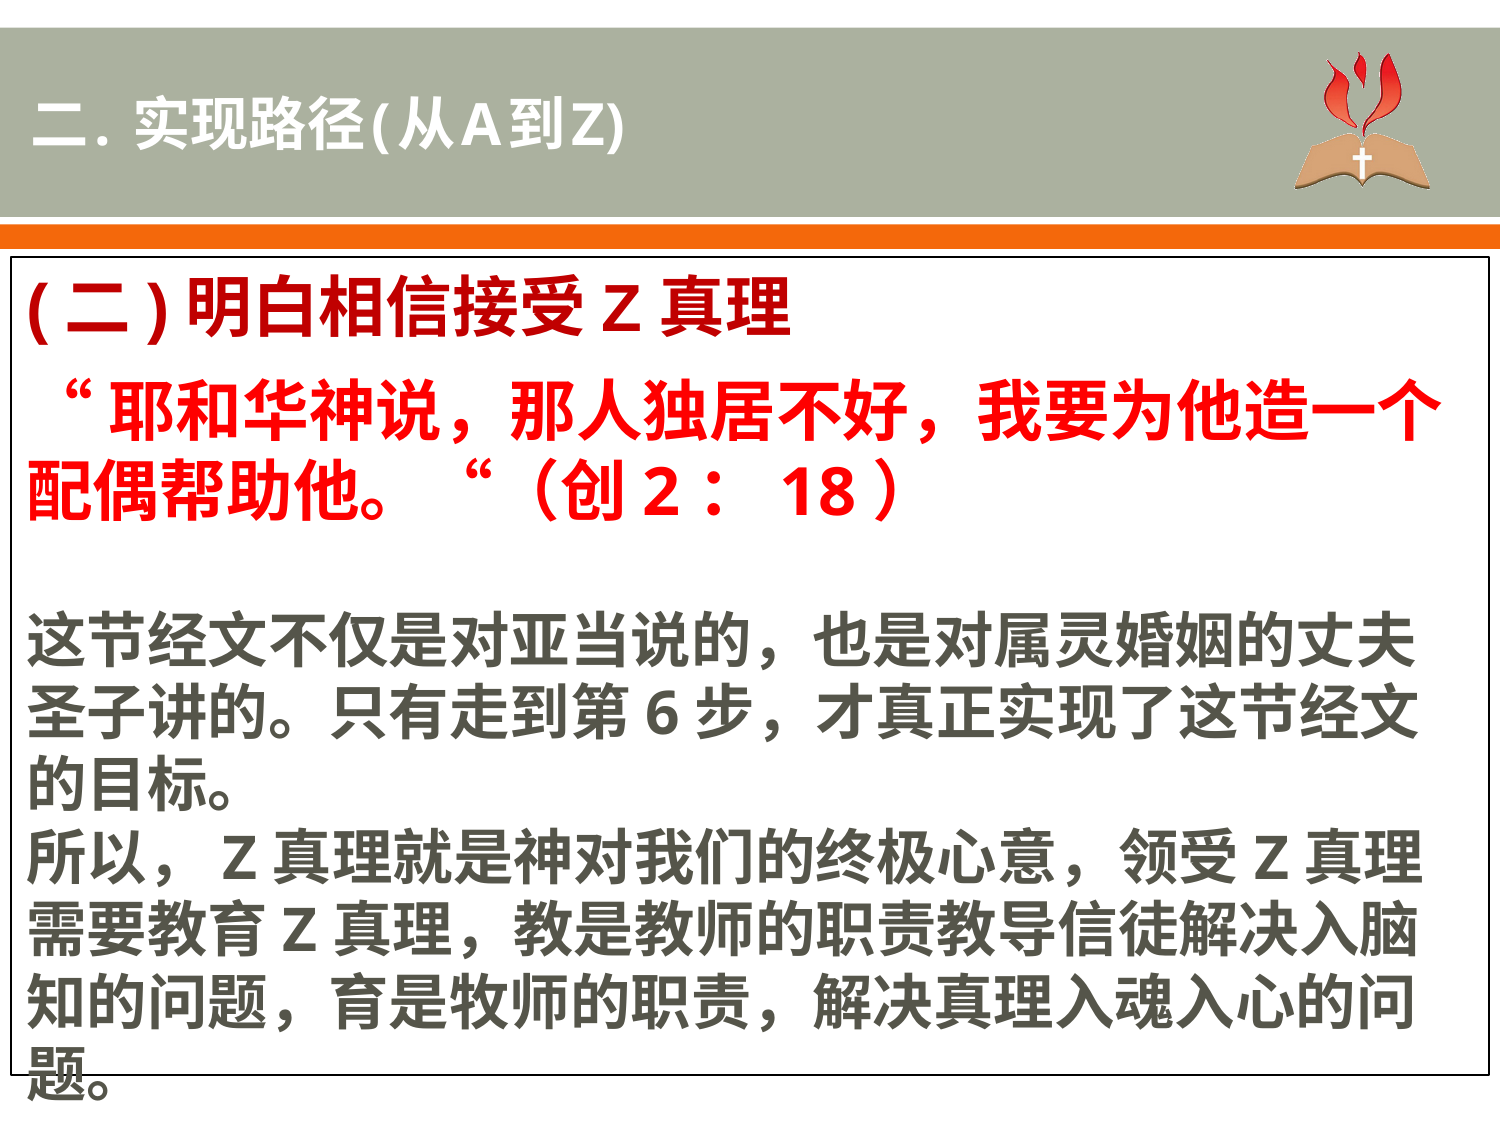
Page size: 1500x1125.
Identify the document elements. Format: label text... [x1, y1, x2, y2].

picture [1289, 46, 1434, 192]
list (二)明白相信接受Z真理 “耶和华神说，那人独居不好，我要为他造一个配偶帮助他。“（创2：18） 这节经文不仅是对亚当说的，也是对属灵婚姻的丈夫圣子讲的。只有走到第6步，才真正实现了这节经文的目标。 所以，Z真理就是神对我们的终极心意，领受Z真理需要教育Z真理，教是教师的职责教导信徒解决入脑知的问题，育是牧师的职责，解决真理入魂入心的问题。 [11, 256, 1490, 1075]
title 二. 实现路径(从A到Z) [0, 29, 1278, 213]
